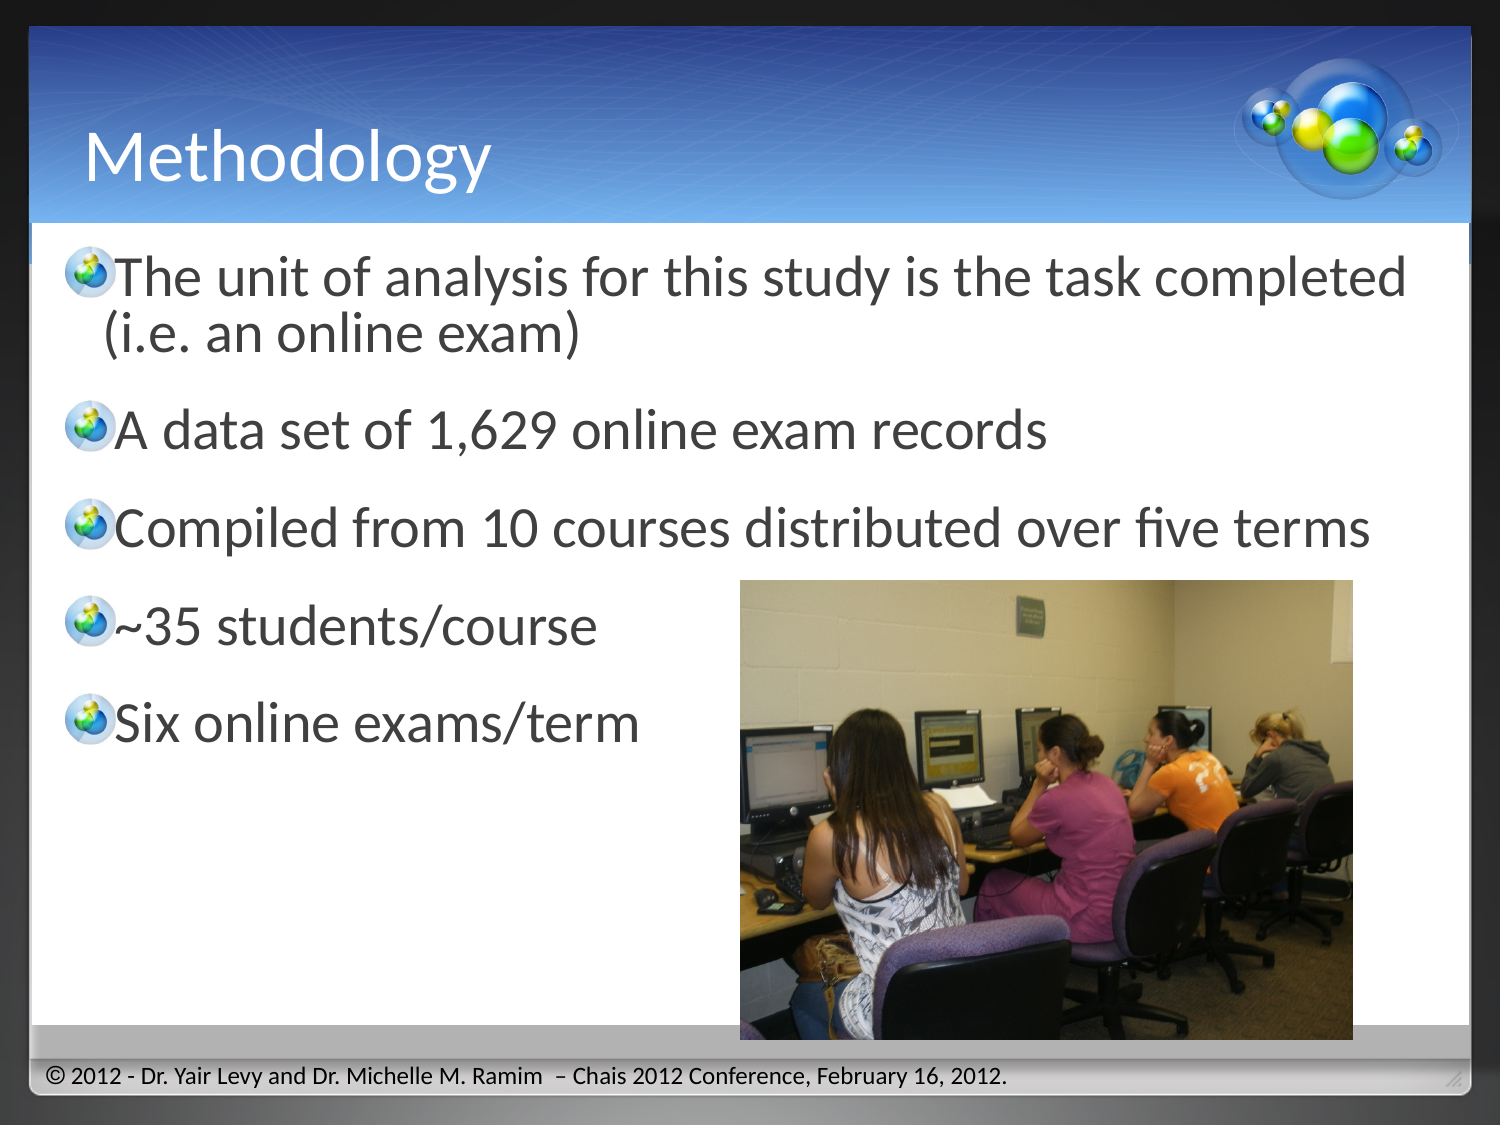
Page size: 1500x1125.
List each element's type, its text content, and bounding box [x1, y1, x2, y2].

list The unit of analysis for this study is the task completed (i.e. an online exam) A data set of 1,629 online exam records Compiled from 10 courses distributed over five terms ~35 students/course Six online exams/term [50, 243, 1452, 1040]
title Methodology [68, 66, 1432, 205]
picture [0, 0, 1500, 1125]
